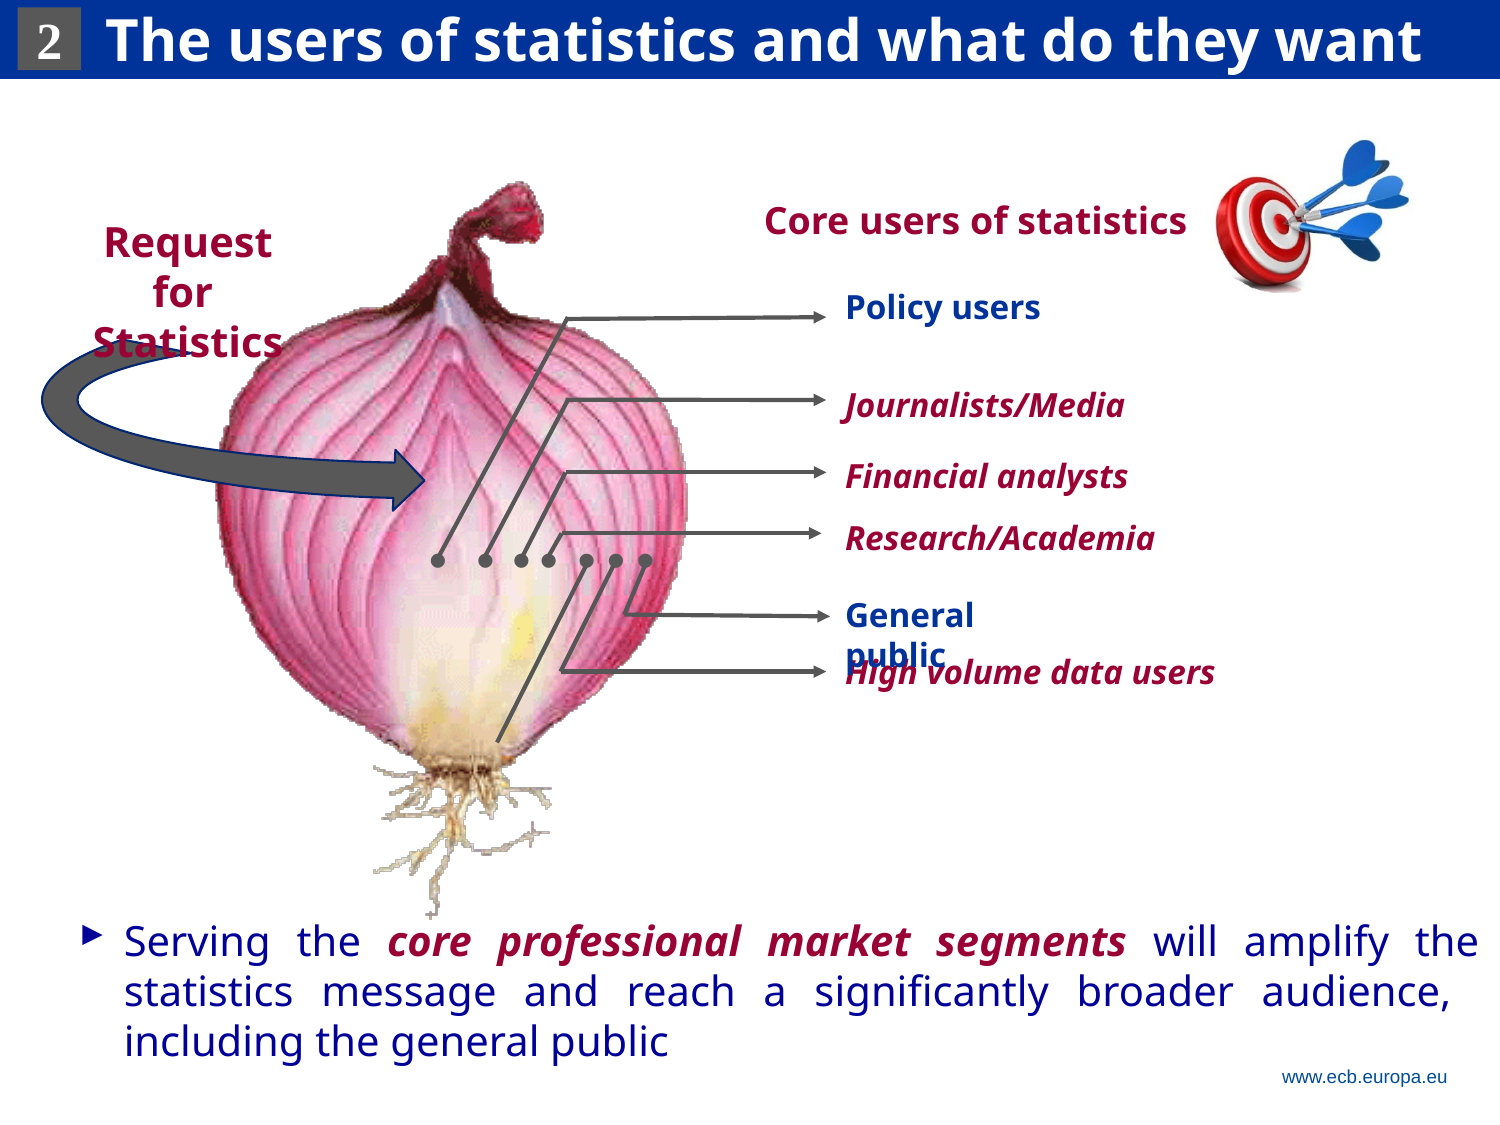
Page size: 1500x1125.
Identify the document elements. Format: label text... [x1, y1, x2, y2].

text_box The users of statistics and what do they want [41, 0, 1489, 97]
text_box 2 [17, 7, 81, 71]
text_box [29, 129, 1495, 1024]
